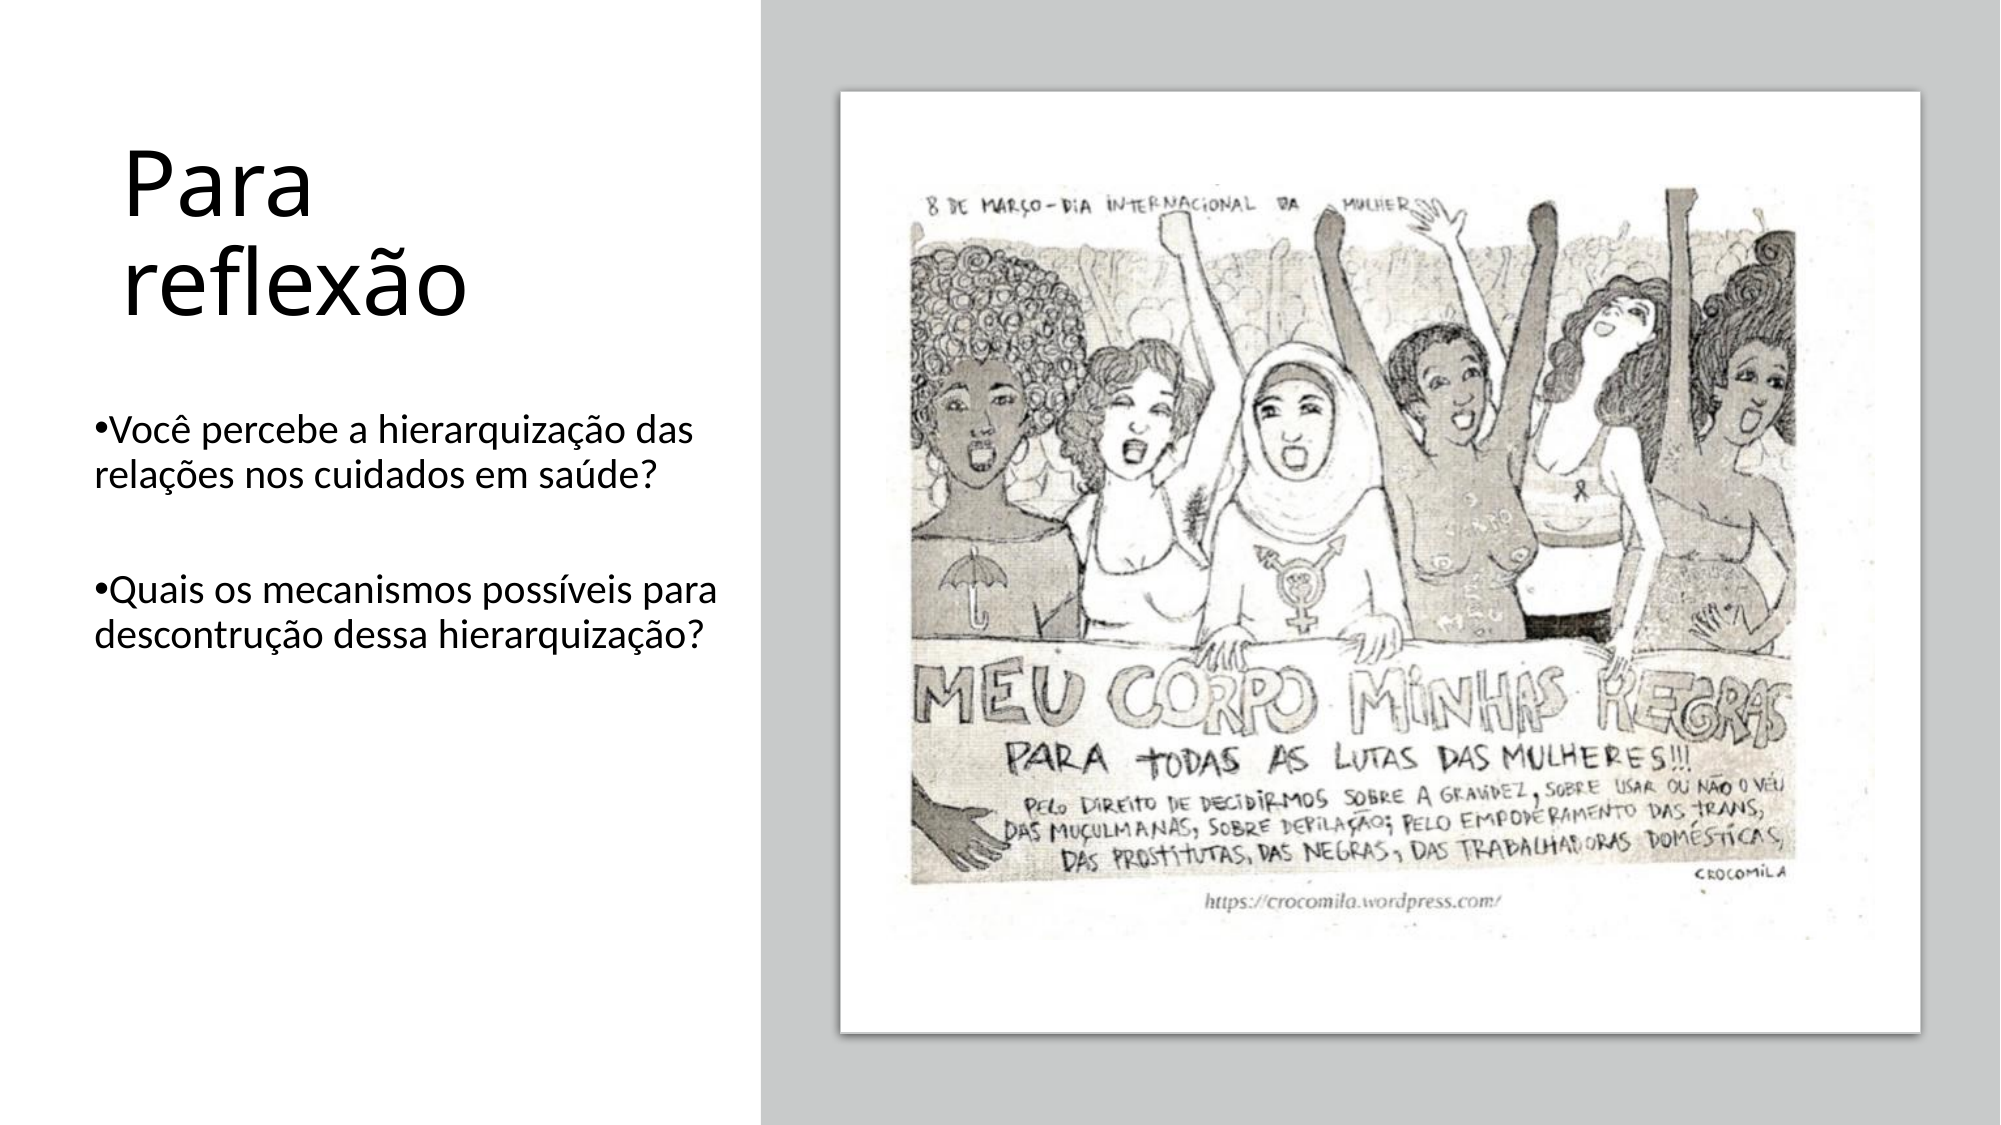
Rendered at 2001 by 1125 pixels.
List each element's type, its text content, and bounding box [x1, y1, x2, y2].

title Para reflexão [106, 103, 682, 370]
text_box [760, 0, 2000, 1125]
text_box Você percebe a hierarquização das relações nos cuidados em saúde? Quais os mecanismos possíveis para descontrução dessa hierarquização? [79, 399, 760, 1021]
text_box [839, 90, 1922, 1034]
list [886, 184, 1875, 940]
